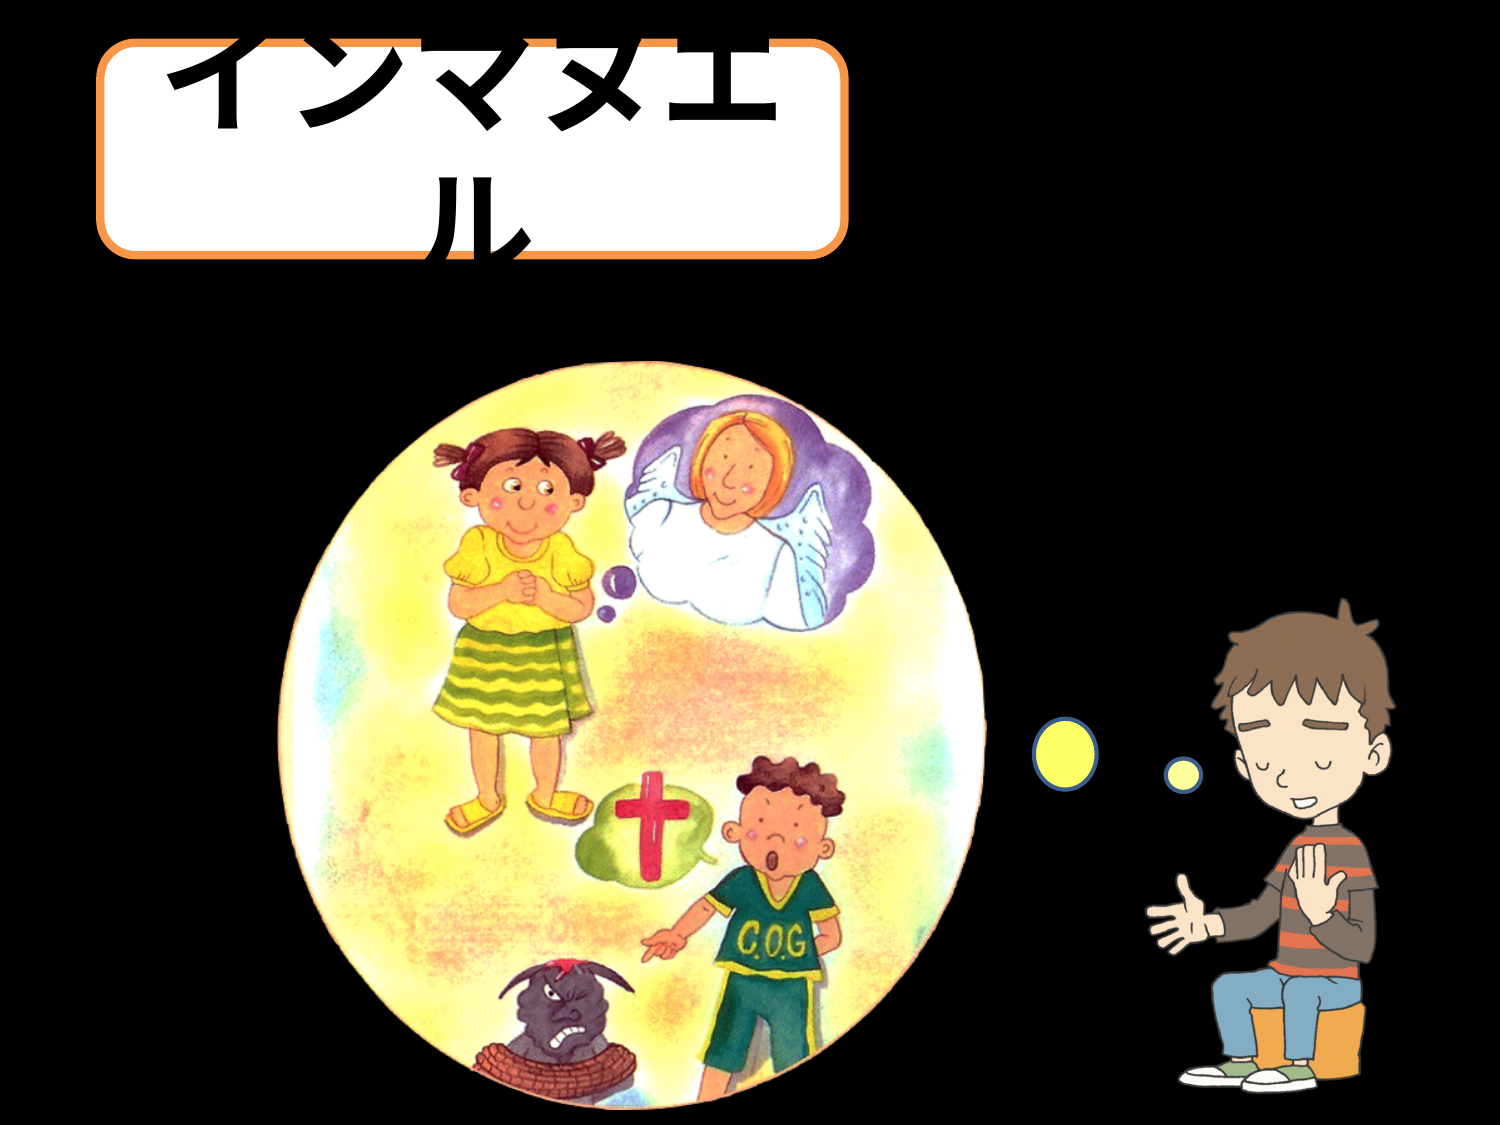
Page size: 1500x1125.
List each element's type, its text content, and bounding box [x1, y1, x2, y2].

text_box インマヌエル [98, 40, 847, 258]
picture [1108, 562, 1434, 1125]
picture [277, 361, 987, 1110]
text_box [1031, 716, 1099, 792]
